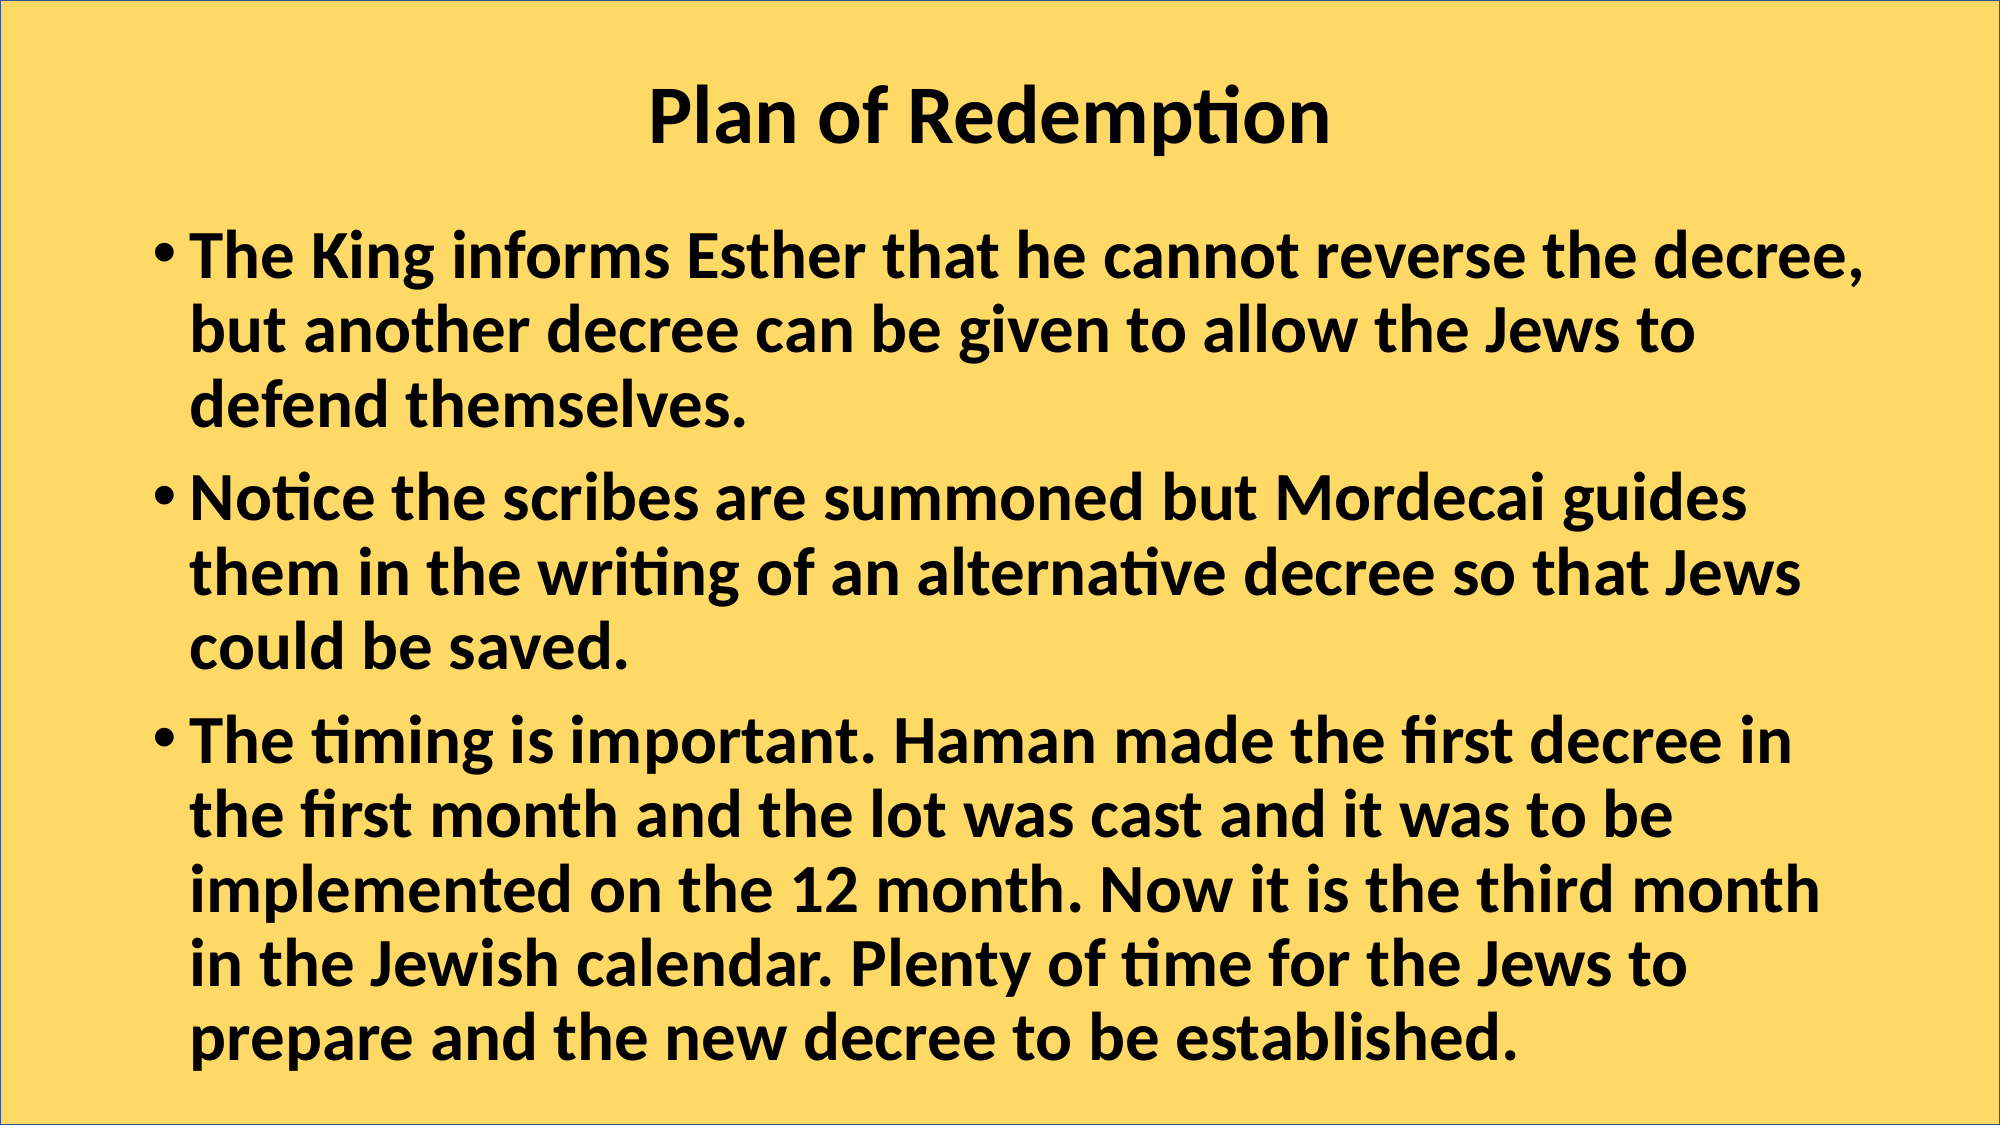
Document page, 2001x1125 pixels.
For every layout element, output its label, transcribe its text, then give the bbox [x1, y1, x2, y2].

title Plan of Redemption [137, 59, 1863, 174]
list The King informs Esther that he cannot reverse the decree, but another decree can be given to allow the Jews to defend themselves. Notice the scribes are summoned but Mordecai guides them in the writing of an alternative decree so that Jews could be saved. The timing is important. Haman made the first decree in the first month and the lot was cast and it was to be implemented on the 12 month. Now it is the third month in the Jewish calendar. Plenty of time for the Jews to prepare and the new decree to be established. [137, 211, 1889, 1093]
text_box [0, 0, 2000, 1125]
